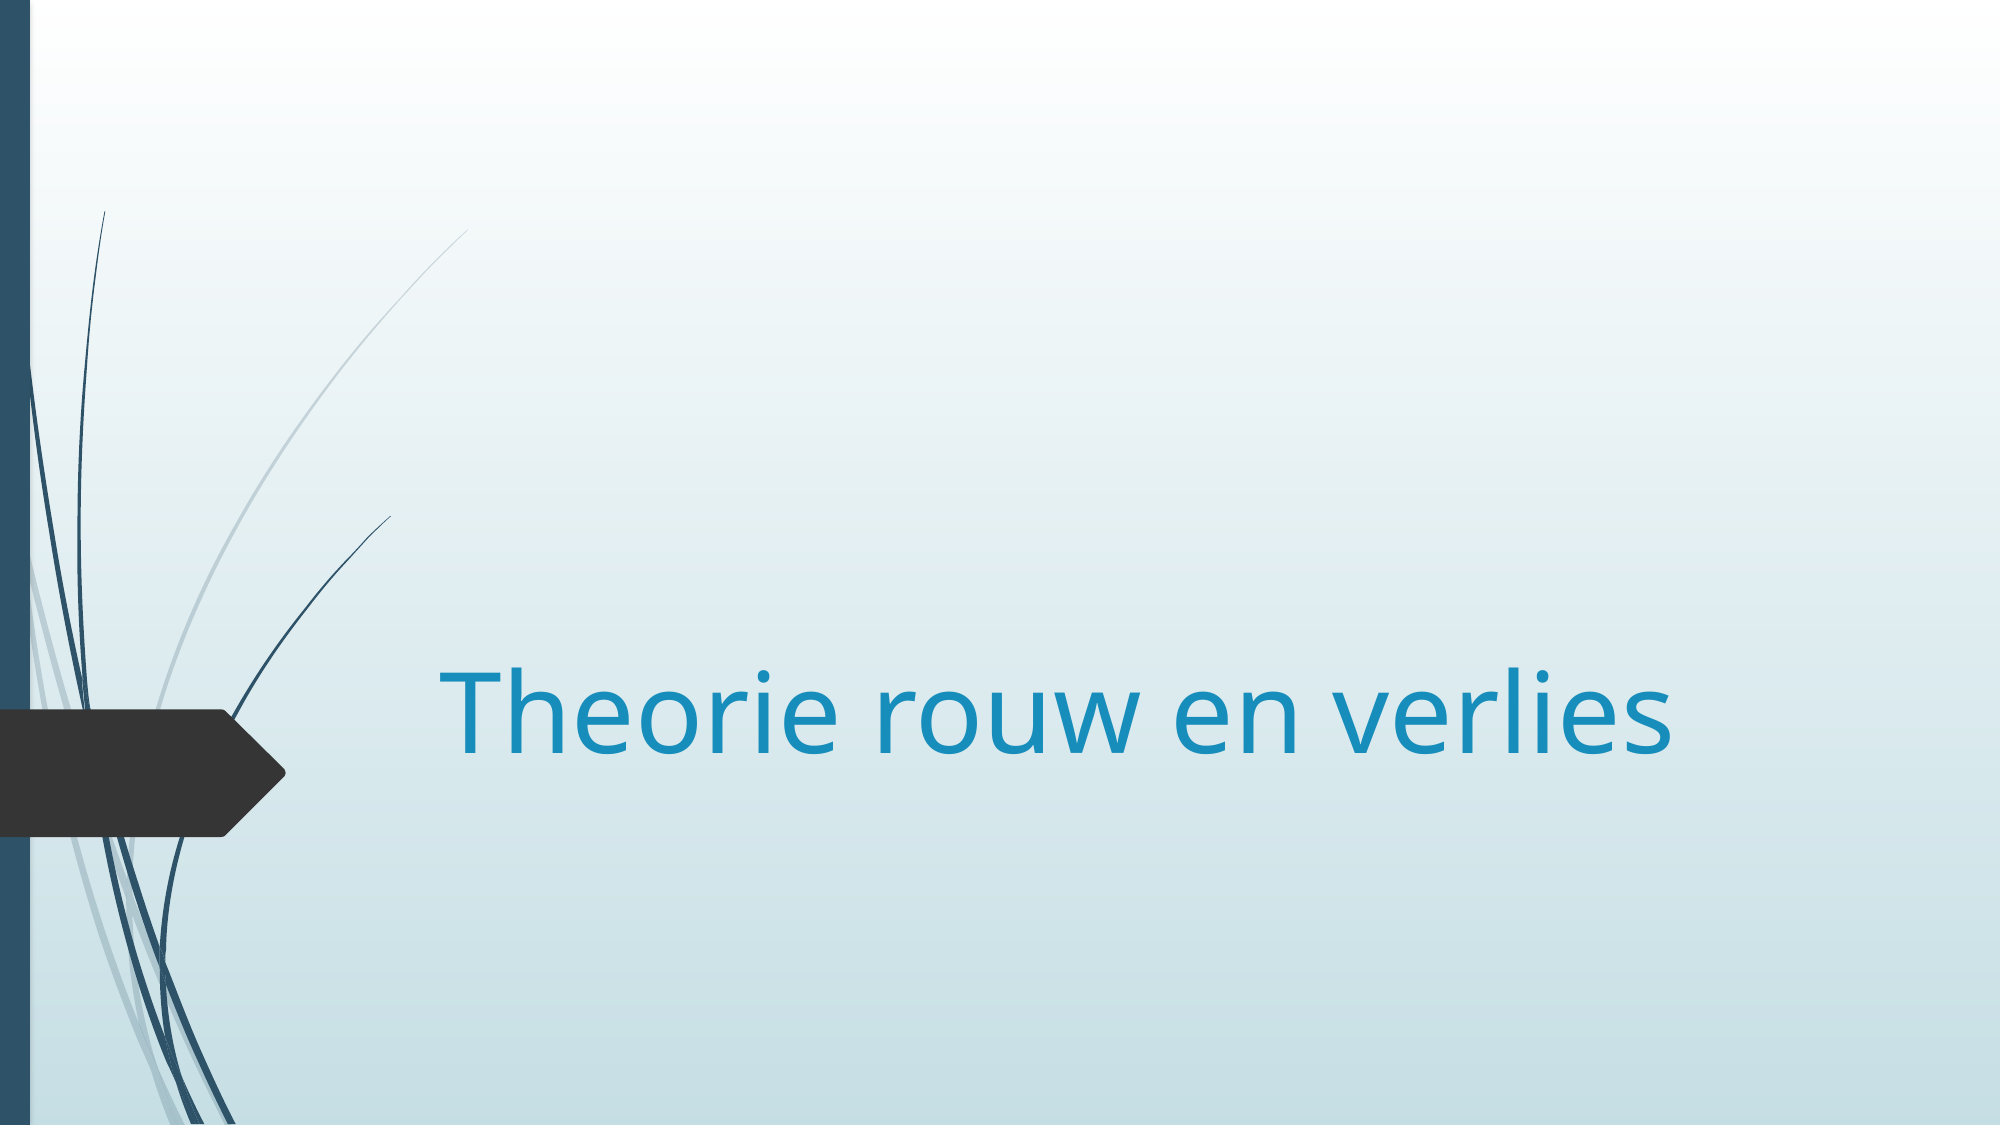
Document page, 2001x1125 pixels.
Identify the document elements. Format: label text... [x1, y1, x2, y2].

title Theorie rouw en verlies [424, 412, 1888, 784]
